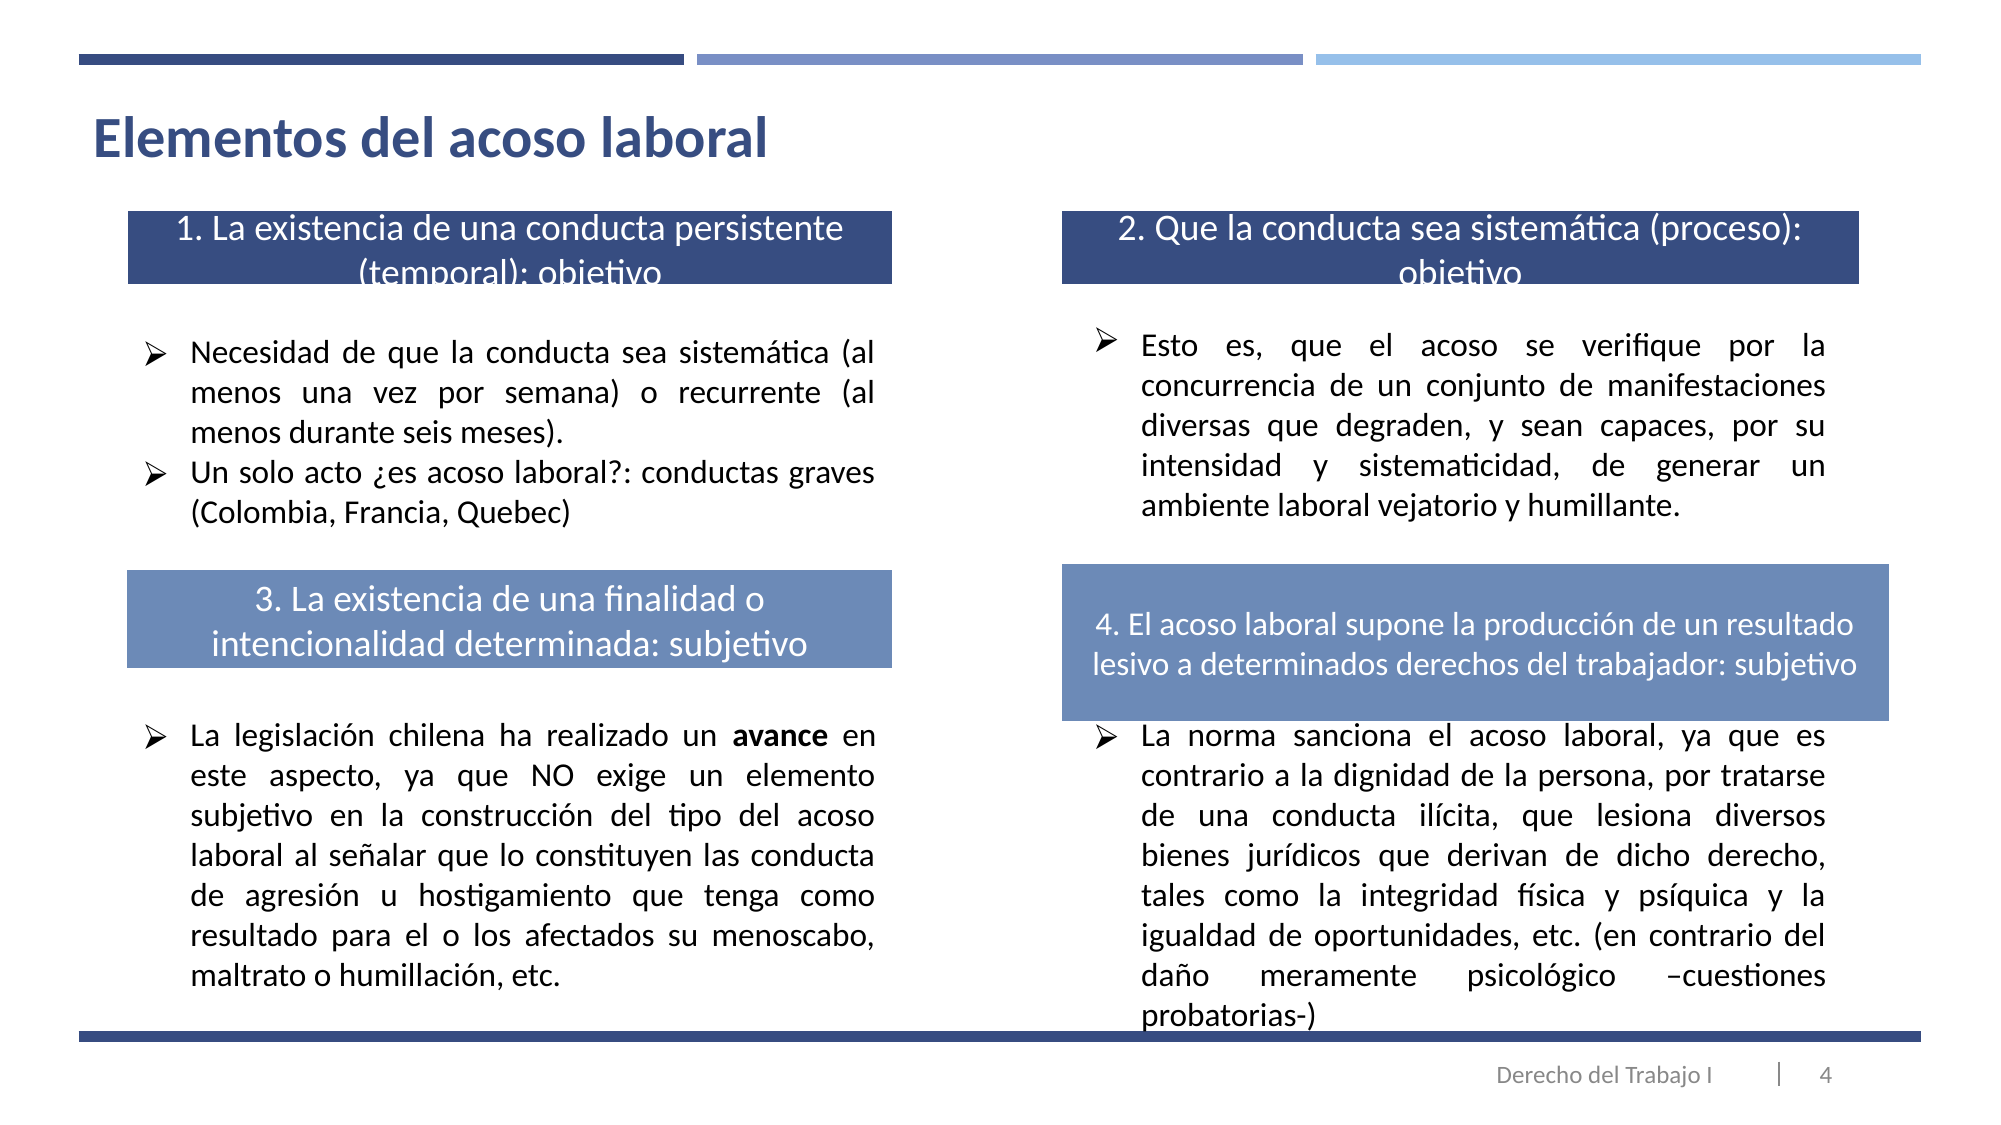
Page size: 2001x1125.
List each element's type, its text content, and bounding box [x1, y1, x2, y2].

text_box Necesidad de que la conducta sea sistemática (al menos una vez por semana) o recurrente (al menos durante seis meses). Un solo acto ¿es acoso laboral?: conductas graves (Colombia, Francia, Quebec) [128, 322, 892, 578]
text_box La norma sanciona el acoso laboral, ya que es contrario a la dignidad de la persona, por tratarse de una conducta ilícita, que lesiona diversos bienes jurídicos que derivan de dicho derecho, tales como la integridad física y psíquica y la igualdad de oportunidades, etc. (en contrario del daño meramente psicológico –cuestiones probatorias-) [1079, 706, 1842, 1081]
title Elementos del acoso laboral [78, 79, 1922, 197]
text_box Esto es, que el acoso se verifique por la concurrencia de un conjunto de manifestaciones diversas que degraden, y sean capaces, por su intensidad y sistematicidad, de generar un ambiente laboral vejatorio y humillante. [1079, 315, 1842, 531]
text_box 3. La existencia de una finalidad o intencionalidad determinada: subjetivo [128, 578, 892, 667]
slide_number 4 [1789, 1044, 1848, 1103]
footer Derecho del Trabajo I [1419, 1047, 1790, 1100]
text_box 4. El acoso laboral supone la producción de un resultado lesivo a determinados derechos del trabajador: subjetivo [1062, 565, 1888, 720]
text_box 1. La existencia de una conducta persistente (temporal): objetivo [128, 212, 892, 284]
text_box 2. Que la conducta sea sistemática (proceso): objetivo [1062, 212, 1859, 284]
text_box La legislación chilena ha realizado un avance en este aspecto, ya que NO exige un elemento subjetivo en la construcción del tipo del acoso laboral al señalar que lo constituyen las conducta de agresión u hostigamiento que tenga como resultado para el o los afectados su menoscabo, maltrato o humillación, etc. [128, 706, 892, 1041]
